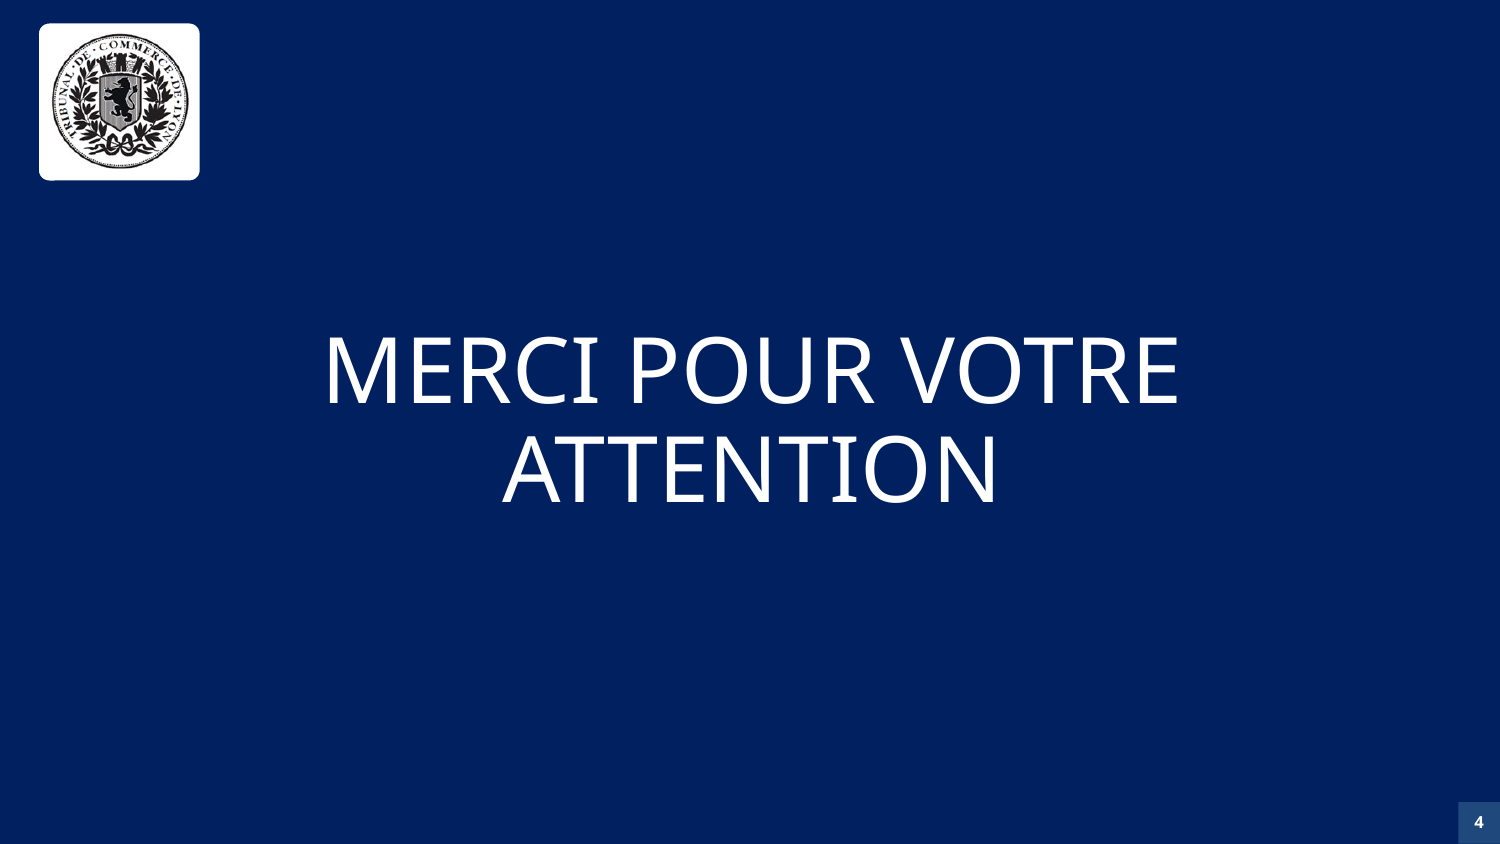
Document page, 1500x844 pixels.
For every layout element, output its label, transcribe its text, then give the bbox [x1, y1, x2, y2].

slide_number 4 [1458, 802, 1500, 844]
picture [43, 33, 190, 169]
title MERCI POUR VOTRE ATTENTION [102, 352, 1403, 494]
